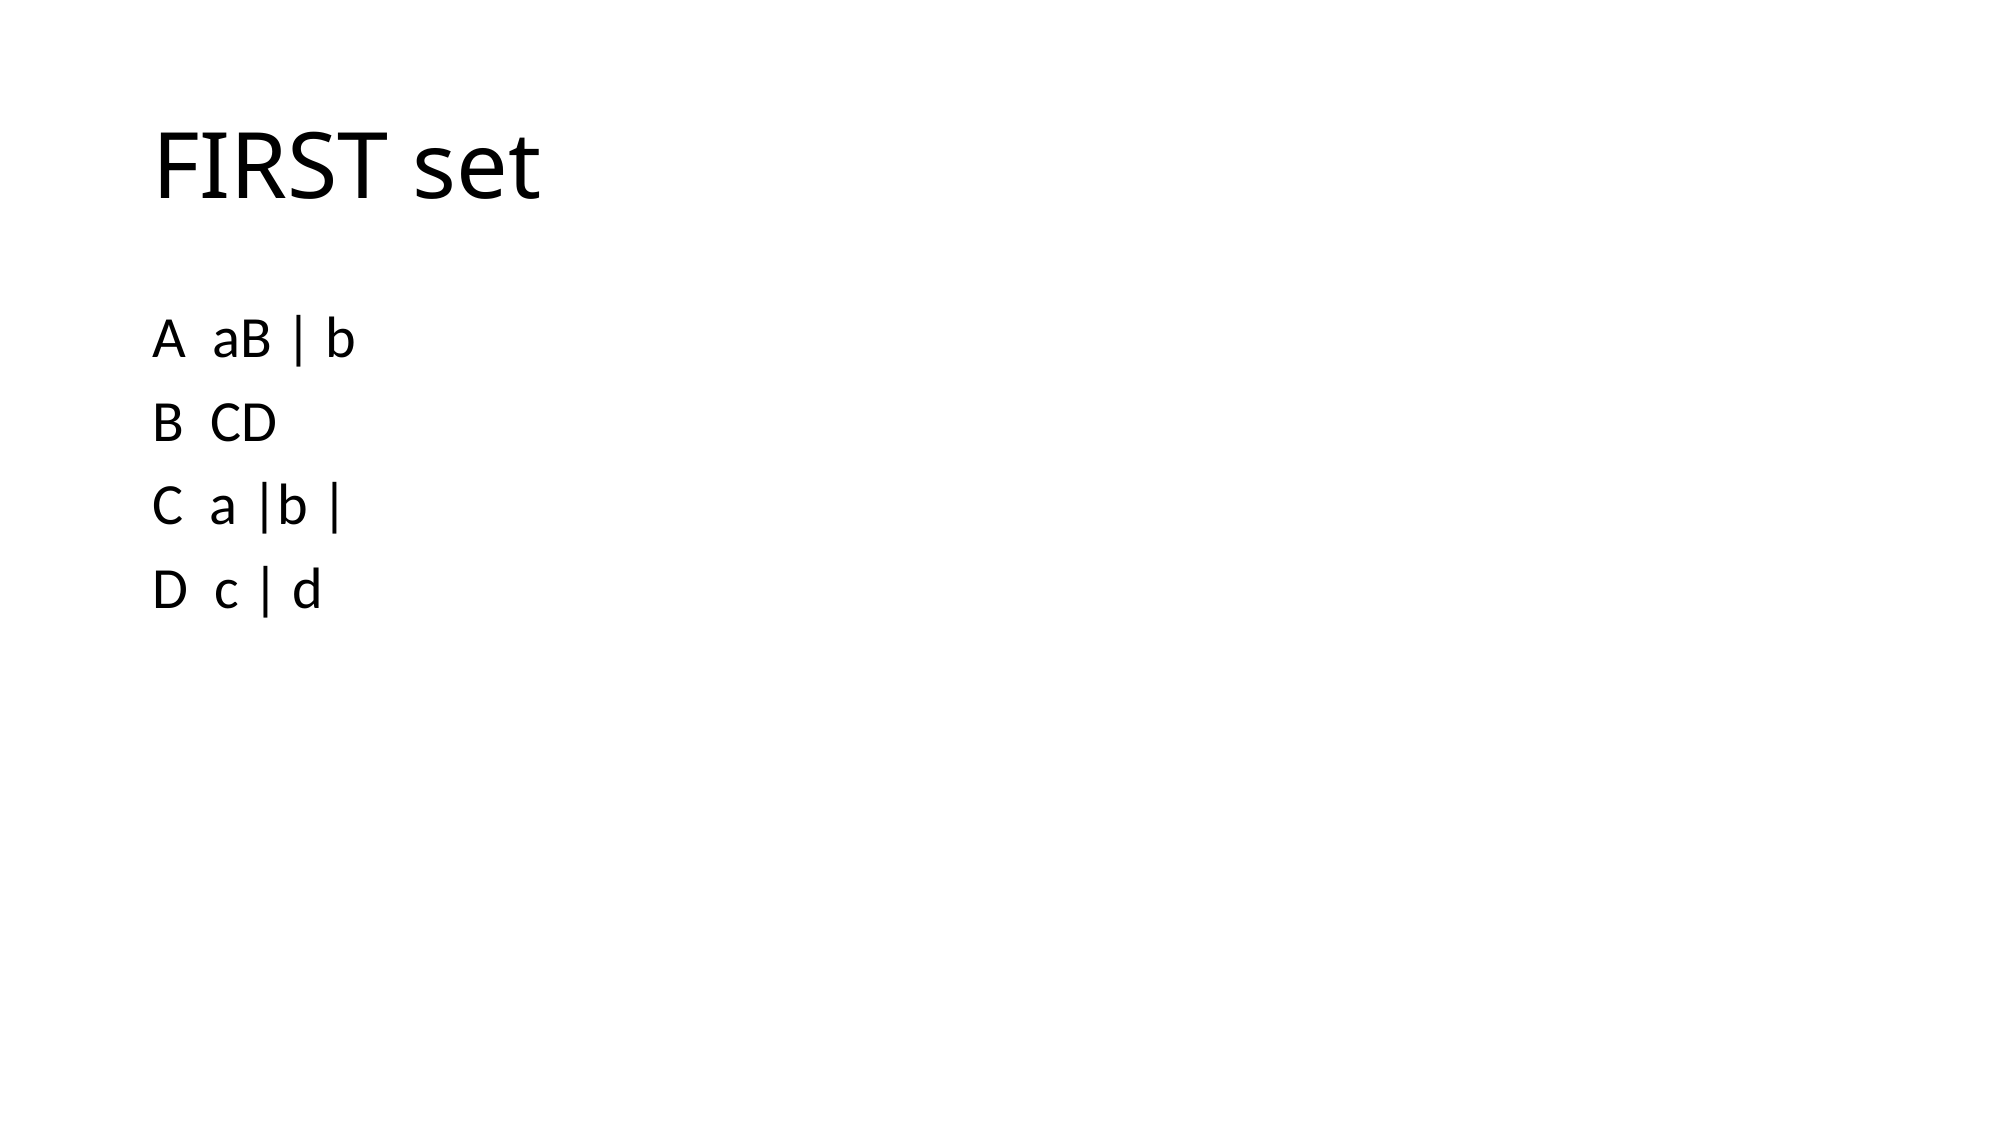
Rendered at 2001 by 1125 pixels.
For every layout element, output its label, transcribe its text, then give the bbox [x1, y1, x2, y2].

title FIRST set [137, 59, 1863, 278]
